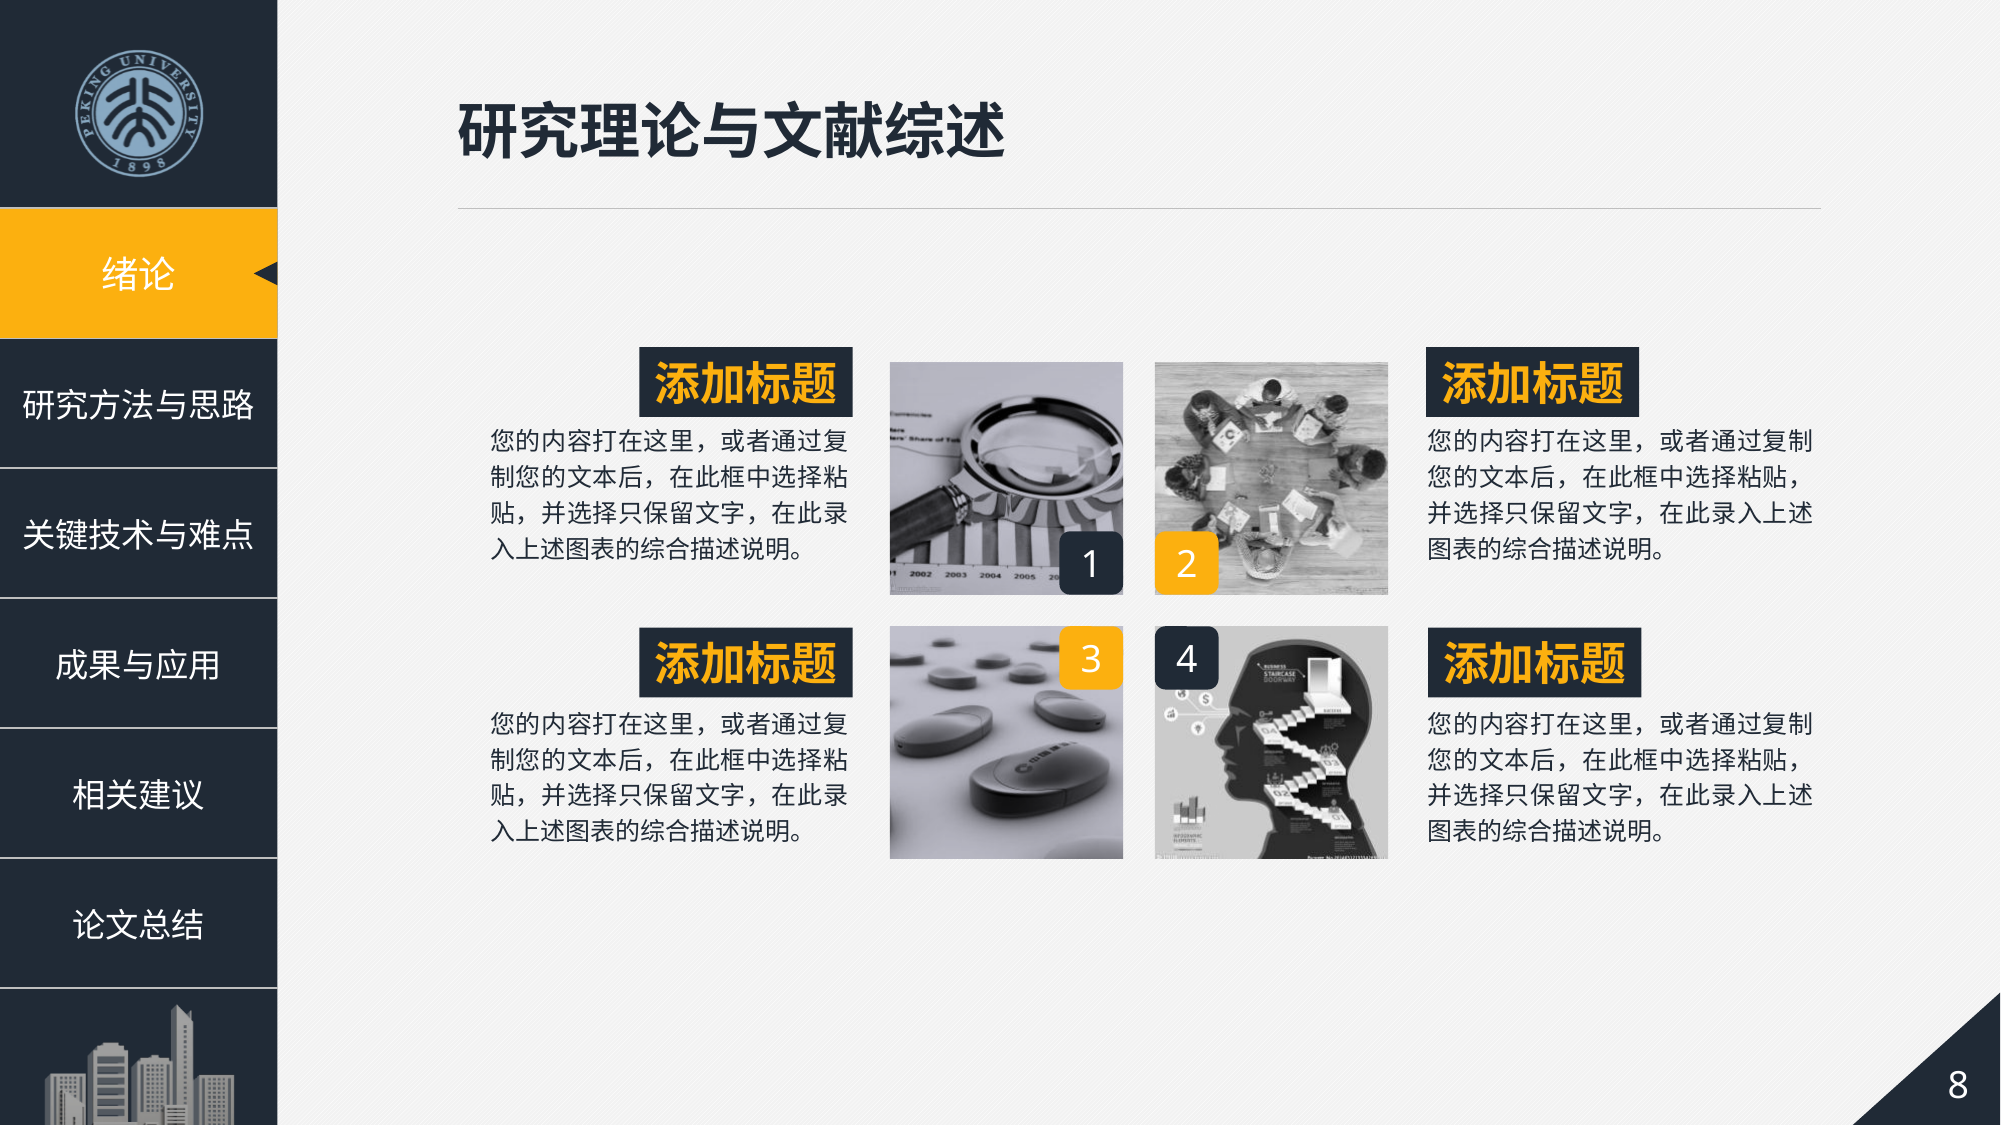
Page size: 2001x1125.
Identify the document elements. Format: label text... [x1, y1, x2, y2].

picture [16, 1004, 260, 1125]
text_box 2 [1153, 530, 1220, 596]
text_box [1154, 362, 1389, 596]
text_box 您的内容打在这里，或者通过复制您的文本后，在此框中选择粘贴，并选择只保留文字，在此录入上述图表的综合描述说明。 [477, 412, 863, 571]
text_box 4 [1153, 625, 1220, 691]
text_box [889, 625, 1124, 859]
text_box 添加标题 [1428, 627, 1642, 698]
text_box 您的内容打在这里，或者通过复制您的文本后，在此框中选择粘贴，并选择只保留文字，在此录入上述图表的综合描述说明。 [1414, 695, 1828, 853]
text_box [889, 362, 1124, 596]
text_box 您的内容打在这里，或者通过复制您的文本后，在此框中选择粘贴，并选择只保留文字，在此录入上述图表的综合描述说明。 [477, 695, 863, 853]
text_box 添加标题 [639, 347, 853, 417]
text_box 3 [1058, 625, 1125, 691]
text_box 添加标题 [639, 627, 853, 698]
text_box 研究理论与文献综述 [442, 84, 1022, 173]
text_box [1154, 625, 1389, 859]
text_box 您的内容打在这里，或者通过复制您的文本后，在此框中选择粘贴，并选择只保留文字，在此录入上述图表的综合描述说明。 [1414, 412, 1828, 571]
text_box 添加标题 [1426, 347, 1640, 417]
text_box 1 [1058, 530, 1125, 596]
